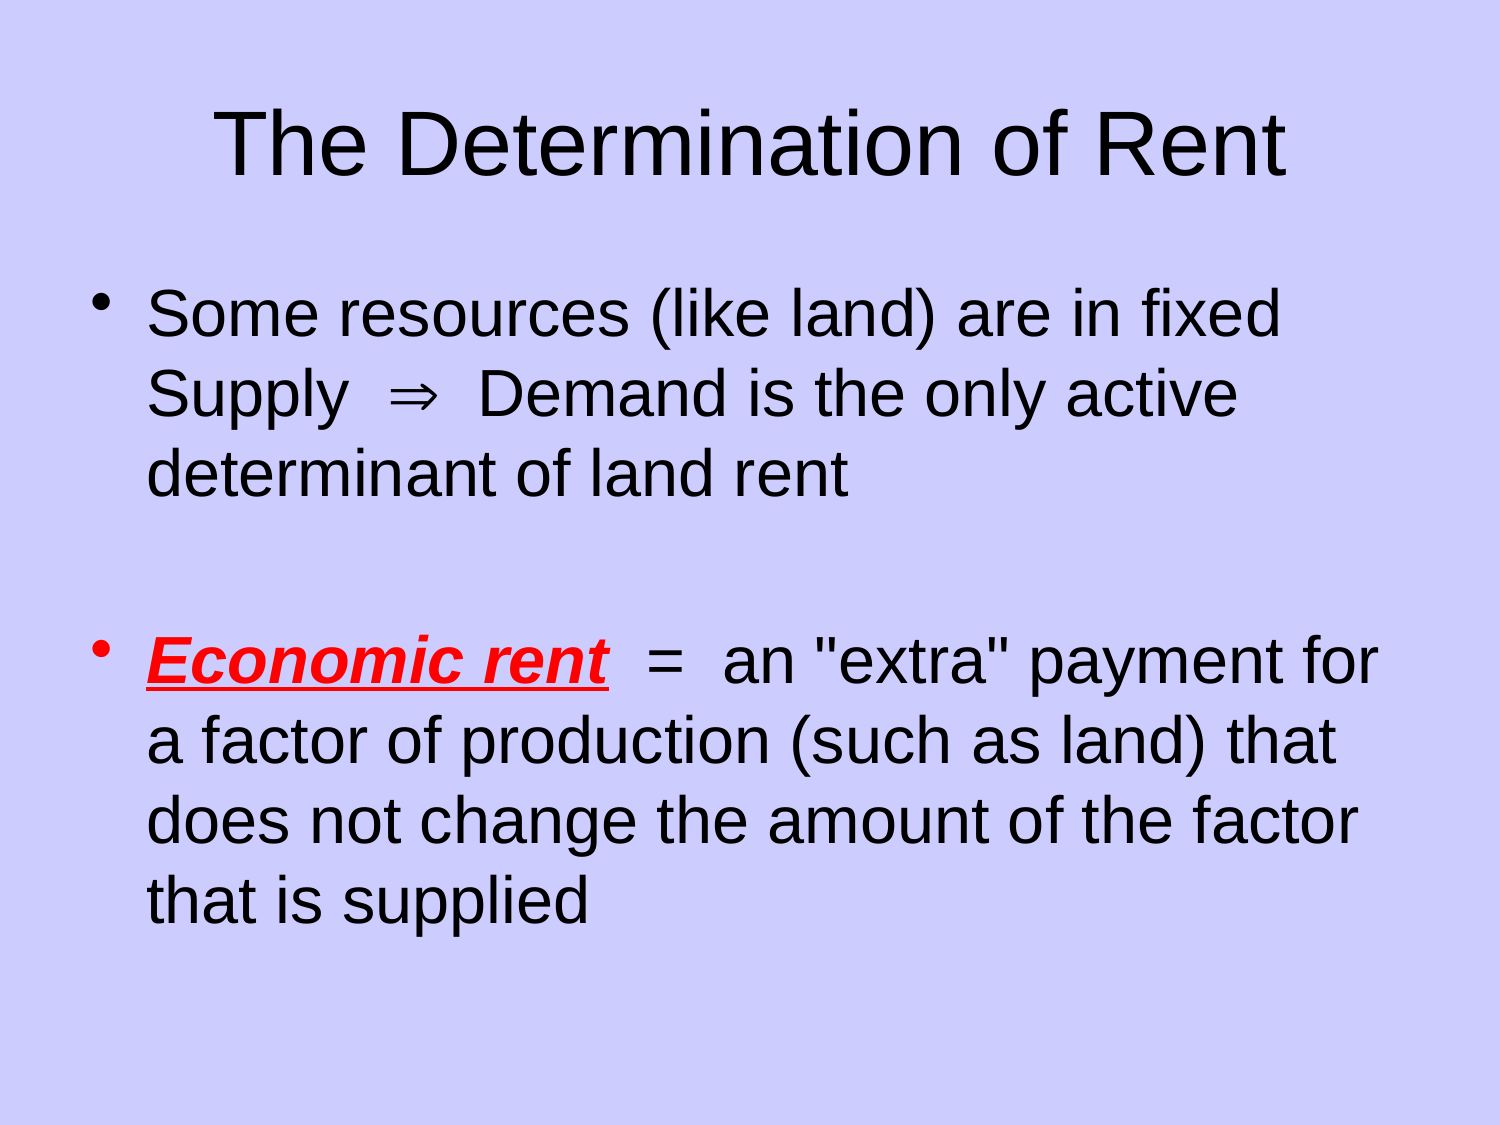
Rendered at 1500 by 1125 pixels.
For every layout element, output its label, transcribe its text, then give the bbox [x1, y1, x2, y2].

list Some resources (like land) are in fixed Supply  Demand is the only active determinant of land rent Economic rent = an "extra" payment for a factor of production (such as land) that does not change the amount of the factor that is supplied [75, 262, 1425, 1005]
title The Determination of Rent [75, 45, 1425, 233]
